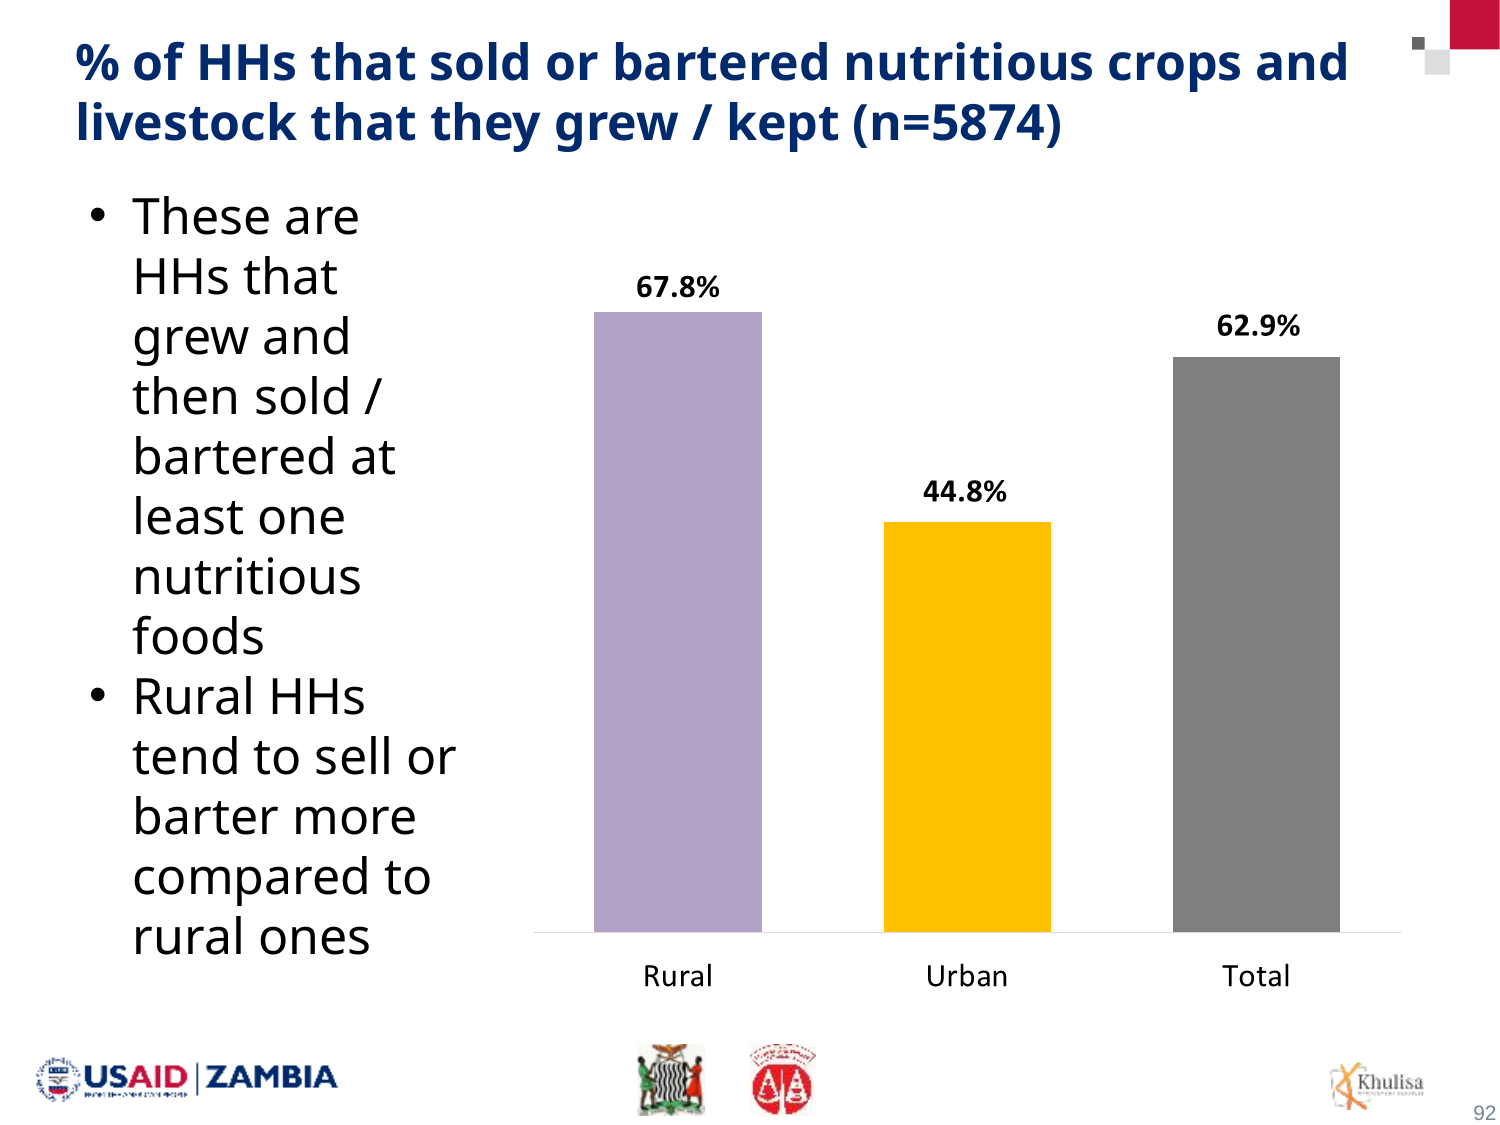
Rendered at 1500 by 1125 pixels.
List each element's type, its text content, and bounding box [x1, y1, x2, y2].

picture [750, 1044, 816, 1116]
picture [637, 1044, 705, 1116]
slide_number 92 [1437, 1064, 1497, 1125]
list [510, 176, 1424, 1009]
list These are HHs that grew and then sold / bartered at least one nutritious foods Rural HHs tend to sell or barter more compared to rural ones [74, 177, 474, 1008]
picture [24, 1050, 346, 1110]
picture [1330, 1062, 1425, 1110]
title % of HHs that sold or bartered nutritious crops and livestock that they grew / kept (n=5874) [75, 29, 1413, 148]
